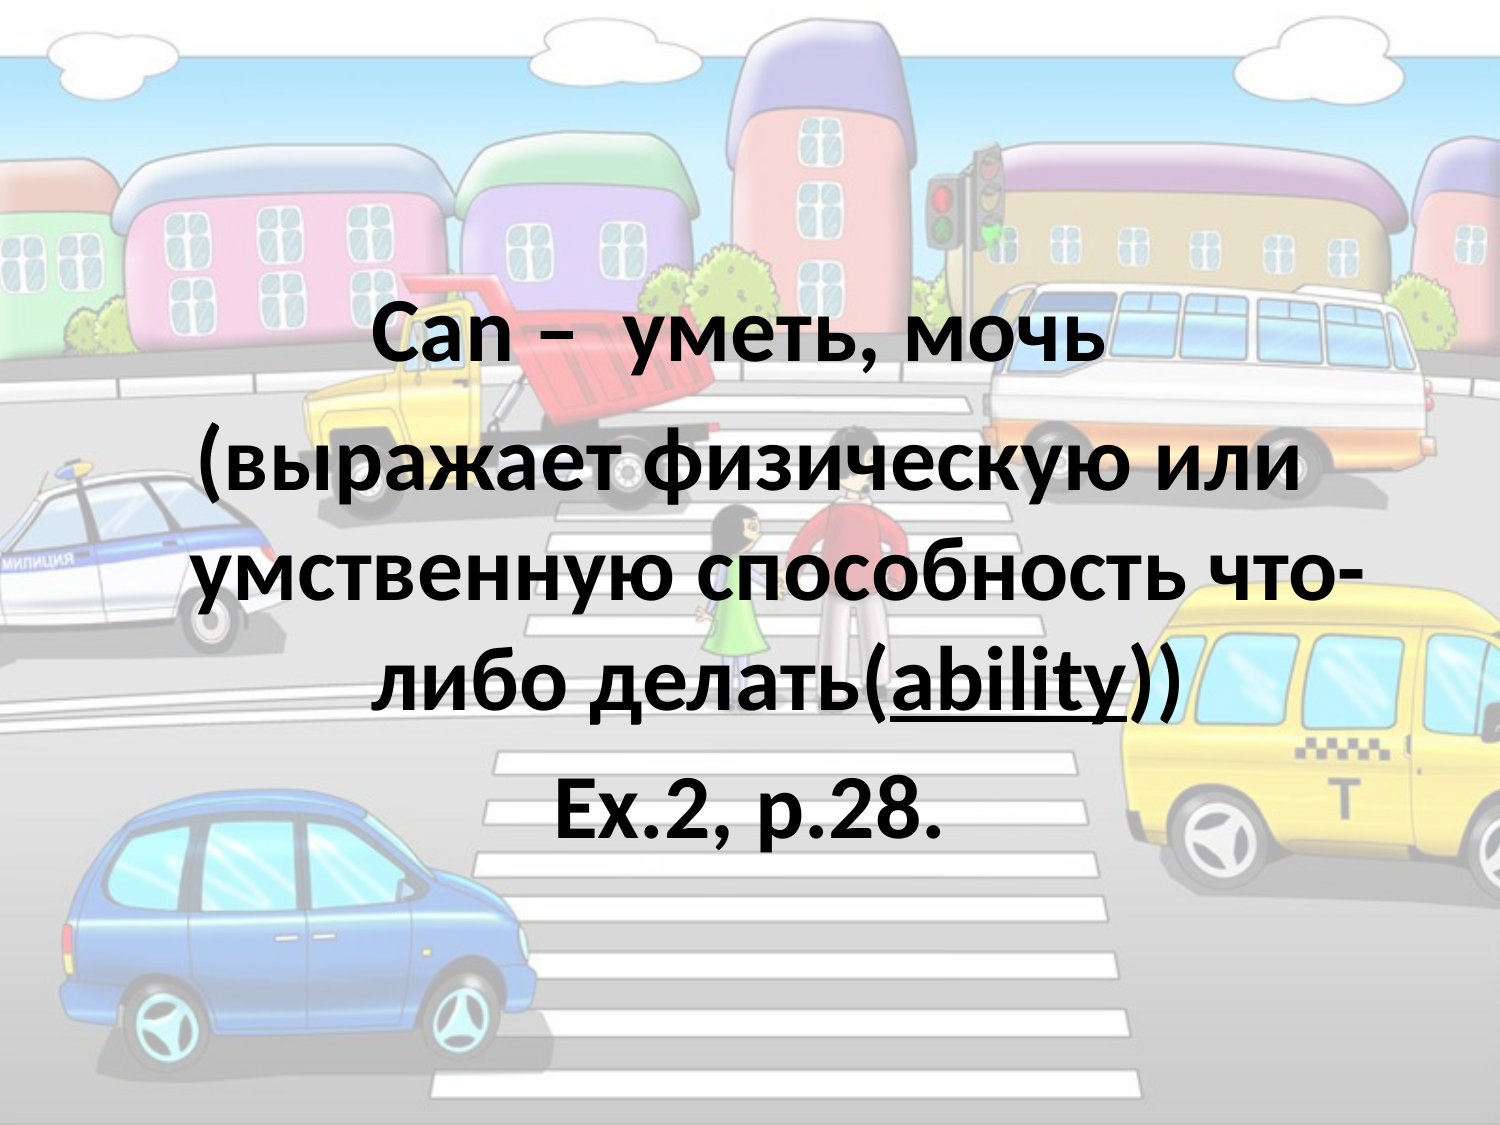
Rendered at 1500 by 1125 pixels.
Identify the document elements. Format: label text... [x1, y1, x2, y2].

list Can – уметь, мочь (выражает физическую или умственную способность что-либо делать(ability)) Ex.2, p.28. [75, 262, 1425, 1005]
